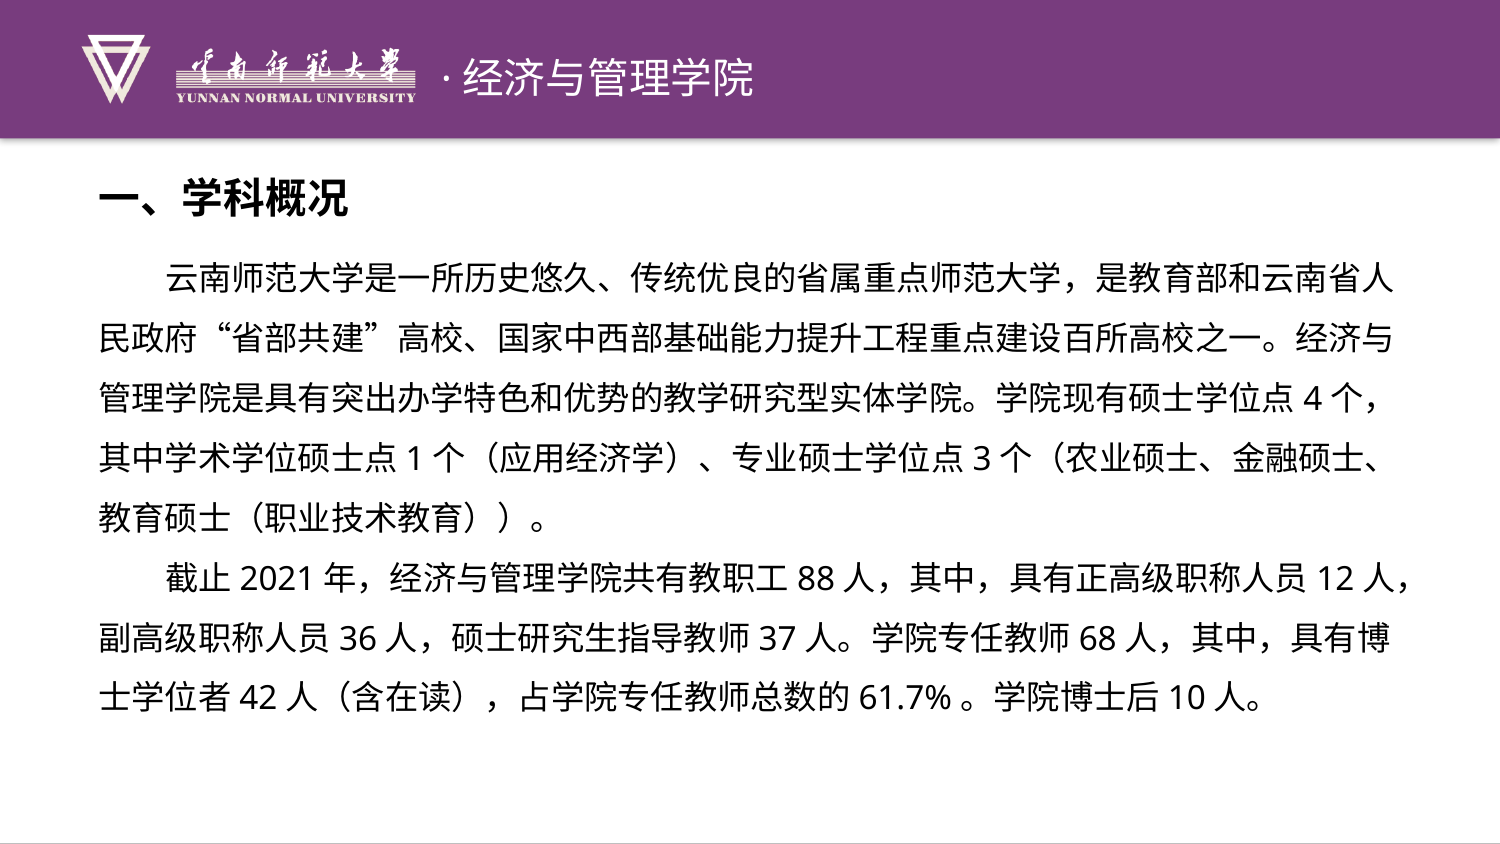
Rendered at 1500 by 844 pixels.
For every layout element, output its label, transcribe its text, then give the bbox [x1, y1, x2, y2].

text_box [0, 0, 1500, 139]
text_box 云南师范大学是一所历史悠久、传统优良的省属重点师范大学，是教育部和云南省人民政府“省部共建”高校、国家中西部基础能力提升工程重点建设百所高校之一。经济与管理学院是具有突出办学特色和优势的教学研究型实体学院。学院现有硕士学位点4个，其中学术学位硕士点1个（应用经济学）、专业硕士学位点3个（农业硕士、金融硕士、教育硕士（职业技术教育））。 截止2021年，经济与管理学院共有教职工88人，其中，具有正高级职称人员12人，副高级职称人员36人，硕士研究生指导教师37人。学院专任教师68人，其中，具有博士学位者42人（含在读），占学院专任教师总数的61.7%。学院博士后10人。 [83, 229, 1417, 724]
text_box 一、学科概况 [83, 139, 997, 229]
picture [0, 139, 1500, 844]
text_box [58, 11, 821, 127]
